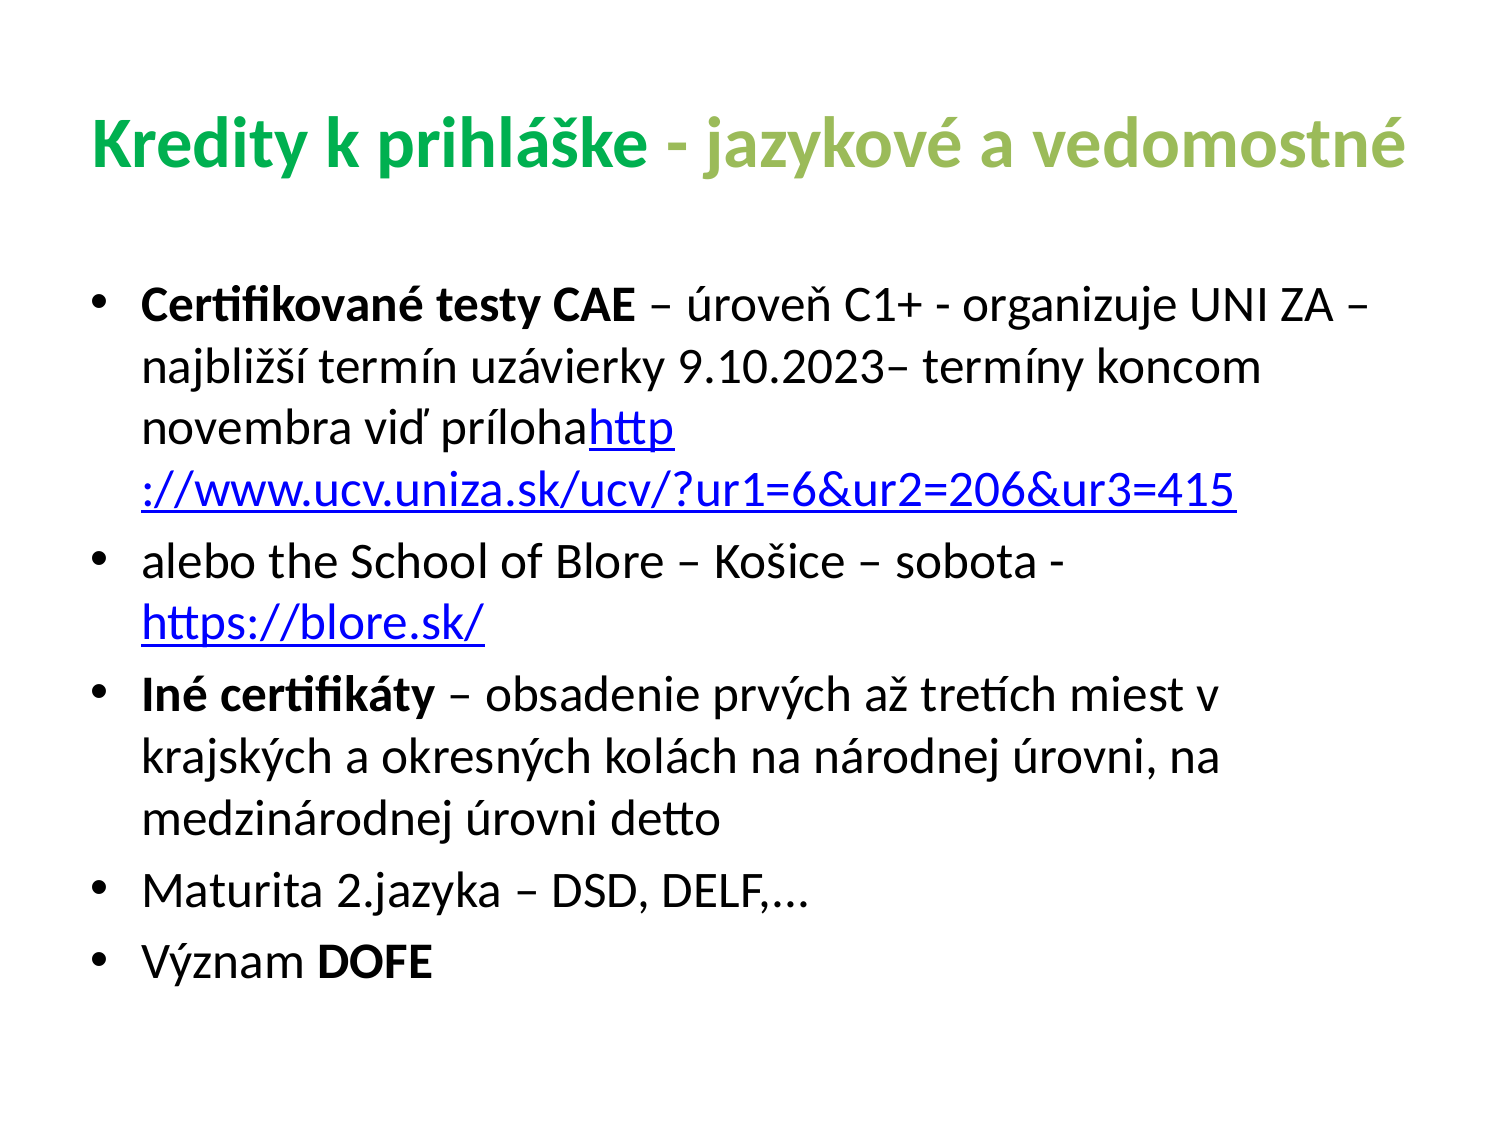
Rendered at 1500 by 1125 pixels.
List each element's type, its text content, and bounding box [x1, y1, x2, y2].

list Certifikované testy CAE – úroveň C1+ - organizuje UNI ZA – najbližší termín uzávierky 9.10.2023– termíny koncom novembra viď prílohahttp://www.ucv.uniza.sk/ucv/?ur1=6&ur2=206&ur3=415 alebo the School of Blore – Košice – sobota - https://blore.sk/ Iné certifikáty – obsadenie prvých až tretích miest v krajských a okresných kolách na národnej úrovni, na medzinárodnej úrovni detto Maturita 2.jazyka – DSD, DELF,... Význam DOFE [75, 262, 1425, 1005]
title Kredity k prihláške - jazykové a vedomostné [75, 45, 1425, 233]
